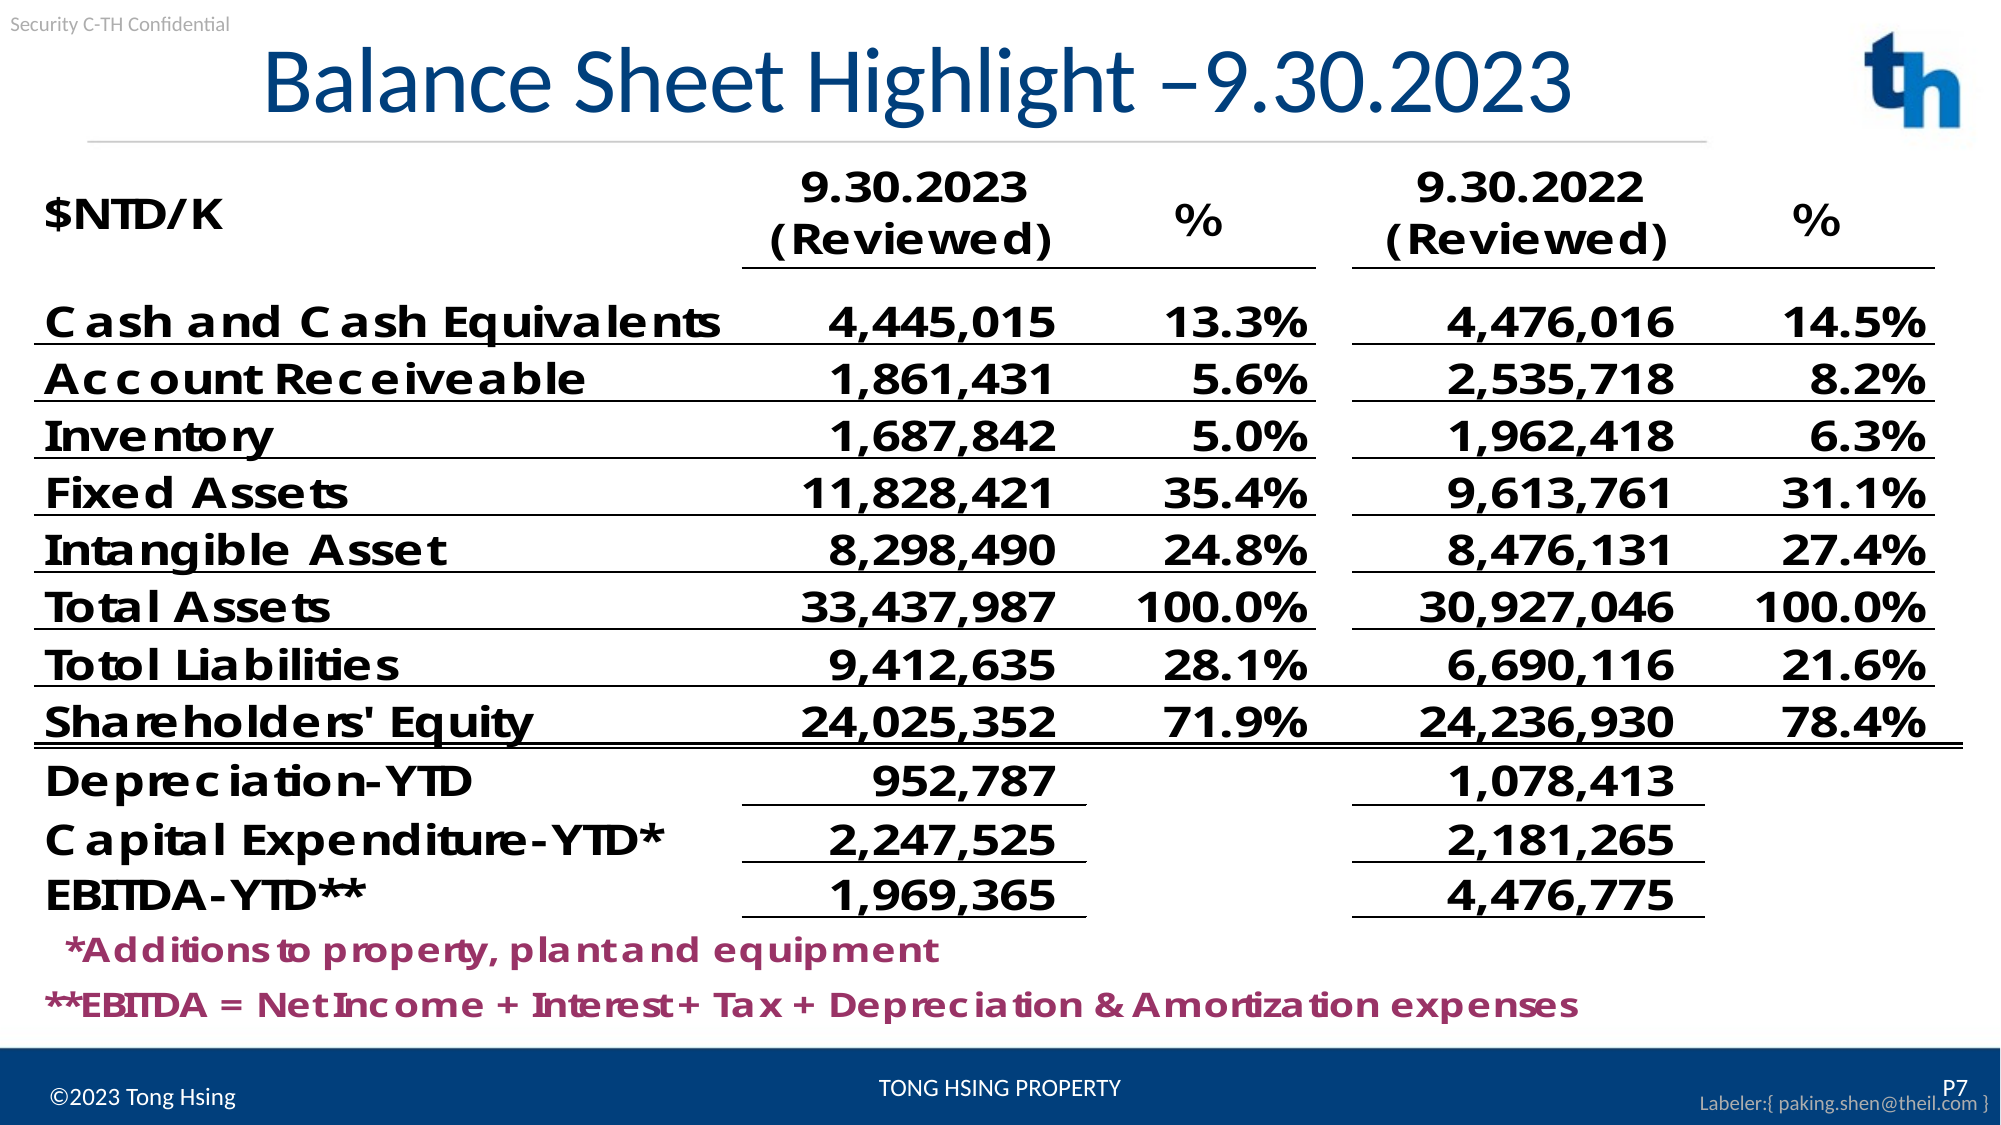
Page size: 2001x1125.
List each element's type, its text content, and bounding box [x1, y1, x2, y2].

slide_number ©2023 Tong Hsing [33, 1065, 484, 1125]
picture [0, 0, 2001, 1125]
text_box Balance Sheet Highlight –9.30.2023 [56, 11, 1779, 139]
text_box TONG HSING PROPERTY [604, 1063, 1396, 1124]
text_box P7 [1767, 1063, 1984, 1124]
